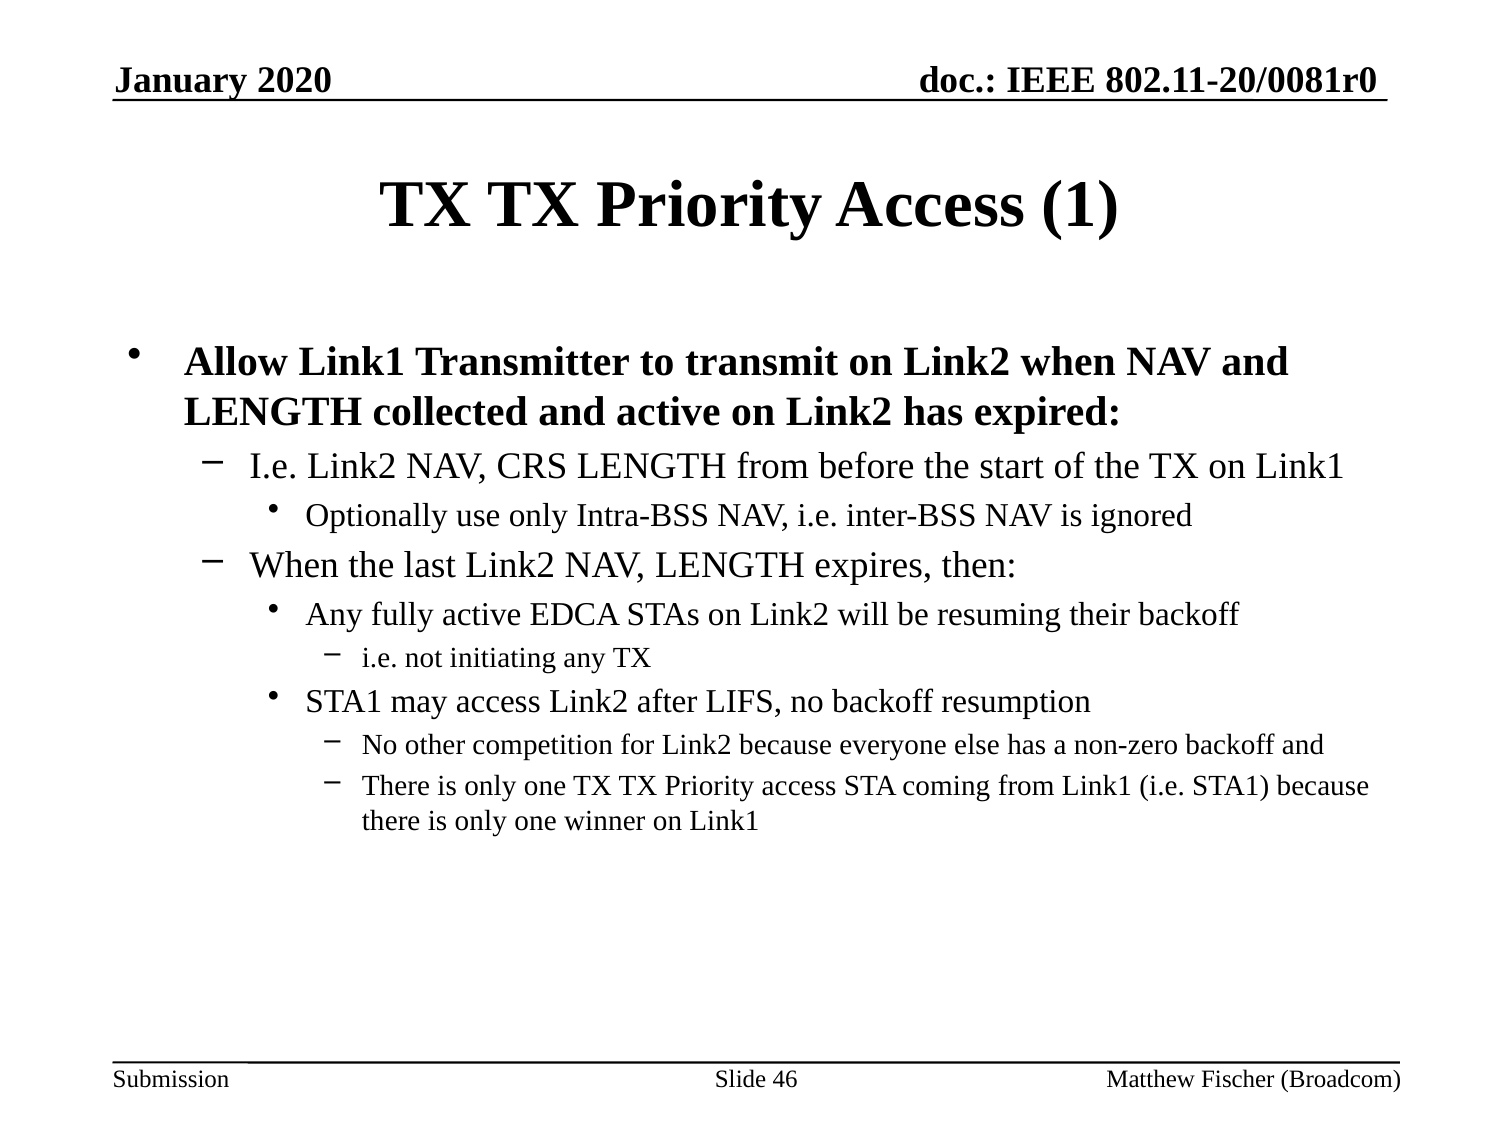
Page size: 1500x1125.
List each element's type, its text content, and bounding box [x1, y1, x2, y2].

title TX TX Priority Access (1) [112, 112, 1388, 288]
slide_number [114, 54, 335, 101]
slide_number Slide 46 [712, 1061, 800, 1093]
footer Matthew Fischer (Broadcom) [1102, 1061, 1402, 1093]
list Allow Link1 Transmitter to transmit on Link2 when NAV and LENGTH collected and active on Link2 has expired: I.e. Link2 NAV, CRS LENGTH from before the start of the TX on Link1 Optionally use only Intra-BSS NAV, i.e. inter-BSS NAV is ignored When the last Link2 NAV, LENGTH expires, then: Any fully active EDCA STAs on Link2 will be resuming their backoff i.e. not initiating any TX STA1 may access Link2 after LIFS, no backoff resumption No other competition for Link2 because everyone else has a non-zero backoff and There is only one TX TX Priority access STA coming from Link1 (i.e. STA1) because there is only one winner on Link1 [112, 326, 1388, 1002]
